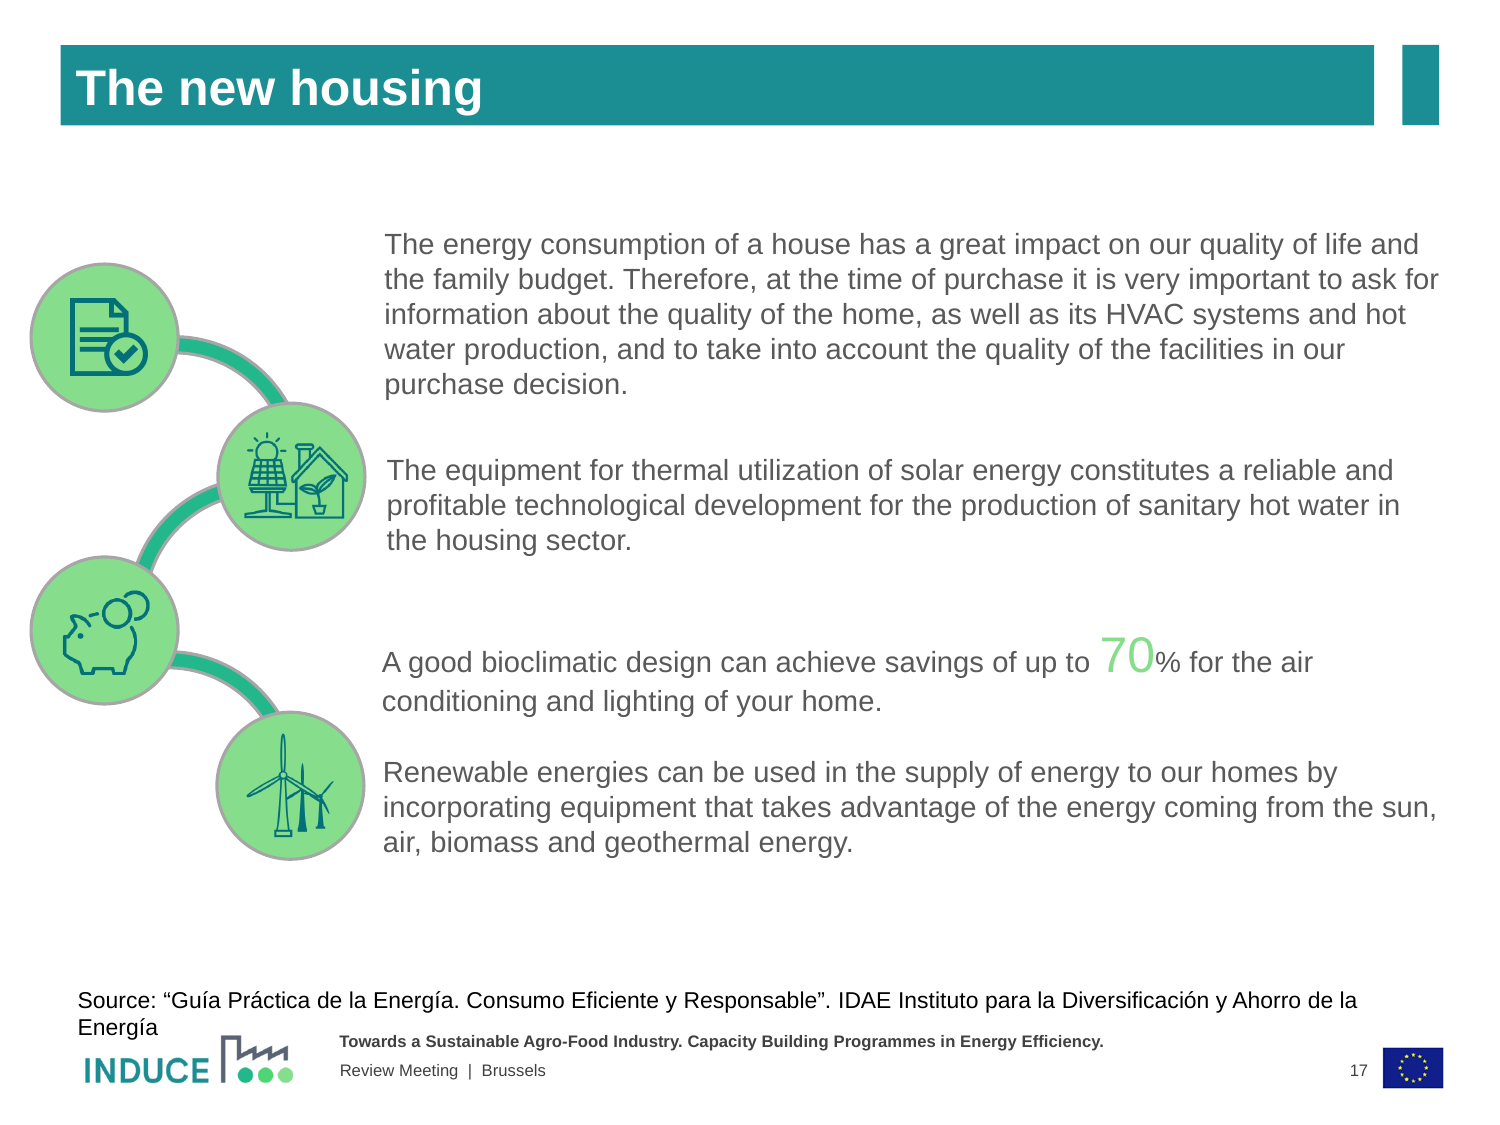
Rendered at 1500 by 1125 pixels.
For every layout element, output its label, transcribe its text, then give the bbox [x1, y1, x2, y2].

text_box The energy consumption of a house has a great impact on our quality of life and the family budget. Therefore, at the time of purchase it is very important to ask for information about the quality of the home, as well as its HVAC systems and hot water production, and to take into account the quality of the facilities in our purchase decision. [369, 217, 1460, 408]
text_box Source: “Guía Práctica de la Energía. Consumo Eficiente y Responsable”. IDAE Instituto para la Diversificación y Ahorro de la Energía [62, 978, 1442, 1048]
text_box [30, 263, 390, 912]
picture [1373, 1038, 1450, 1094]
text_box A good bioclimatic design can achieve savings of up to 70% for the air conditioning and lighting of your home. [393, 614, 1471, 725]
text_box The new housing [60, 45, 1375, 126]
picture [237, 731, 344, 838]
text_box Renewable energies can be used in the supply of energy to our homes by incorporating equipment that takes advantage of the energy coming from the sun, air, biomass and geothermal energy. [393, 745, 1472, 866]
text_box [1400, 43, 1441, 127]
footer Review Meeting | Brussels [324, 1055, 1151, 1085]
picture [70, 297, 148, 376]
picture [83, 1048, 295, 1085]
picture [60, 586, 152, 679]
slide_number 17 [1289, 1055, 1375, 1085]
text_box The equipment for thermal utilization of solar energy constitutes a reliable and profitable technological development for the production of sanitary hot water in the housing sector. [393, 444, 1424, 564]
picture [239, 410, 352, 523]
